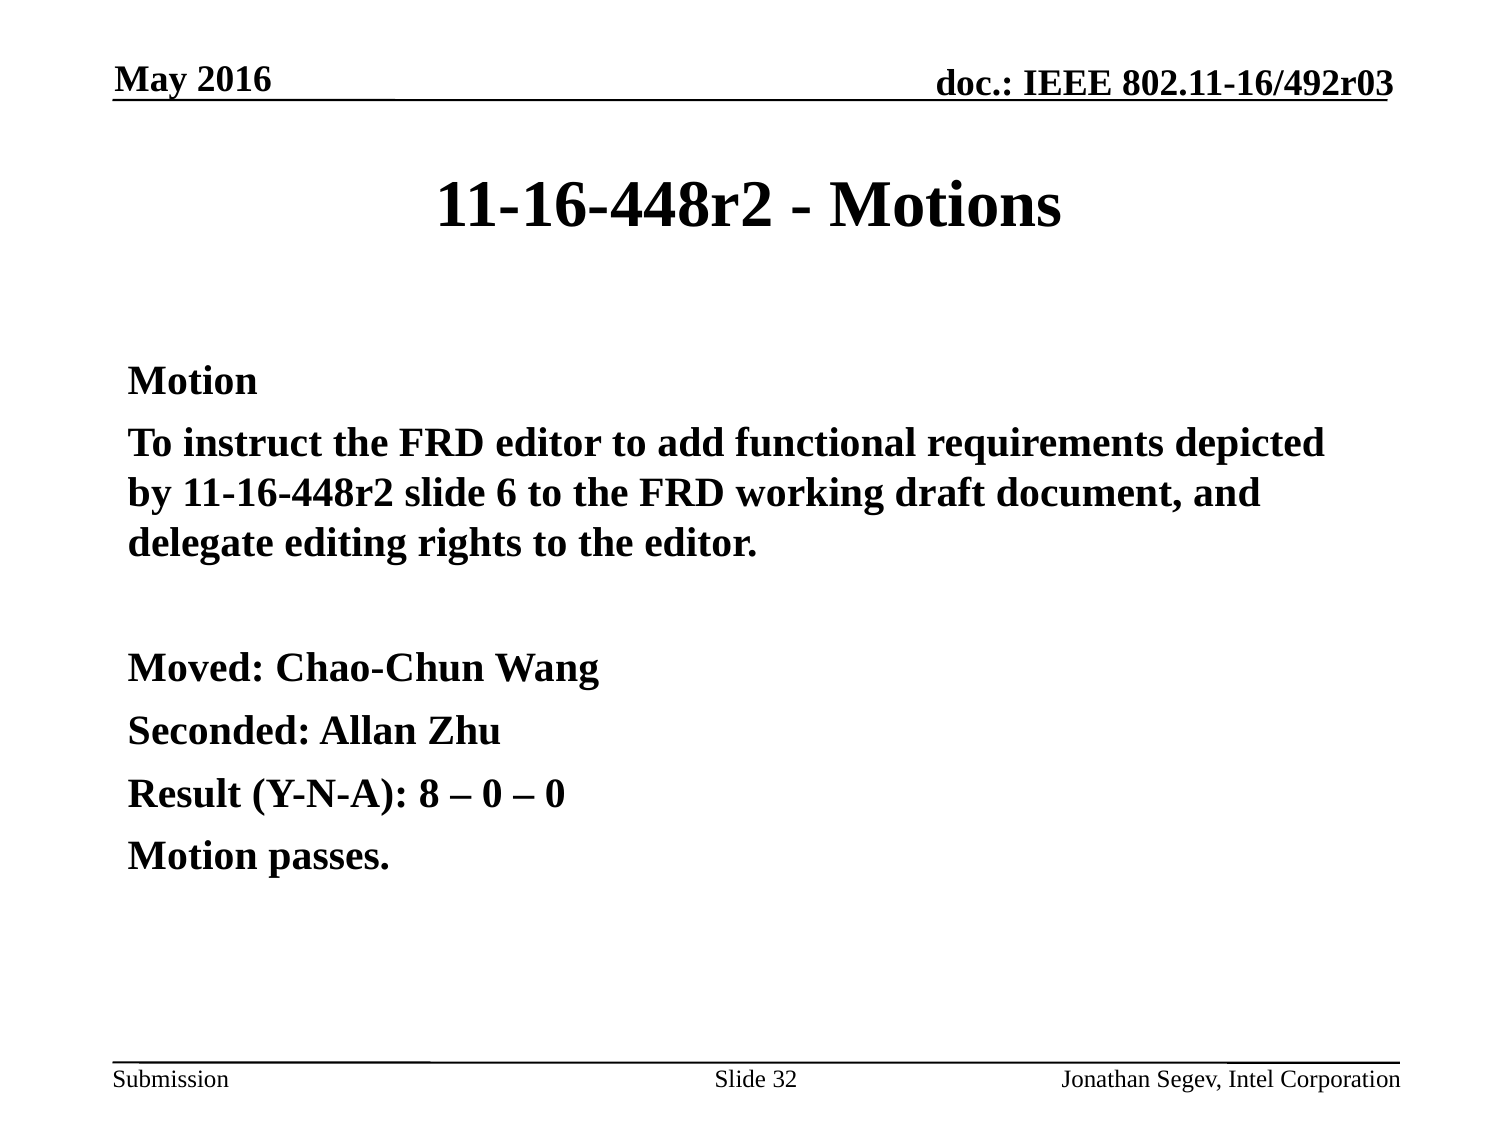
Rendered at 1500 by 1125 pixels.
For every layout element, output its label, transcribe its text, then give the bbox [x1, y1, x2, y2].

slide_number Slide 32 [712, 1061, 800, 1123]
list Motion To instruct the FRD editor to add functional requirements depicted by 11-16-448r2 slide 6 to the FRD working draft document, and delegate editing rights to the editor. Moved: Chao-Chun Wang Seconded: Allan Zhu Result (Y-N-A): 8 – 0 – 0 Motion passes. [112, 219, 1388, 1000]
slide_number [114, 54, 423, 100]
title 11-16-448r2 - Motions [112, 112, 1388, 219]
footer Jonathan Segev, Intel Corporation [878, 1061, 1402, 1093]
